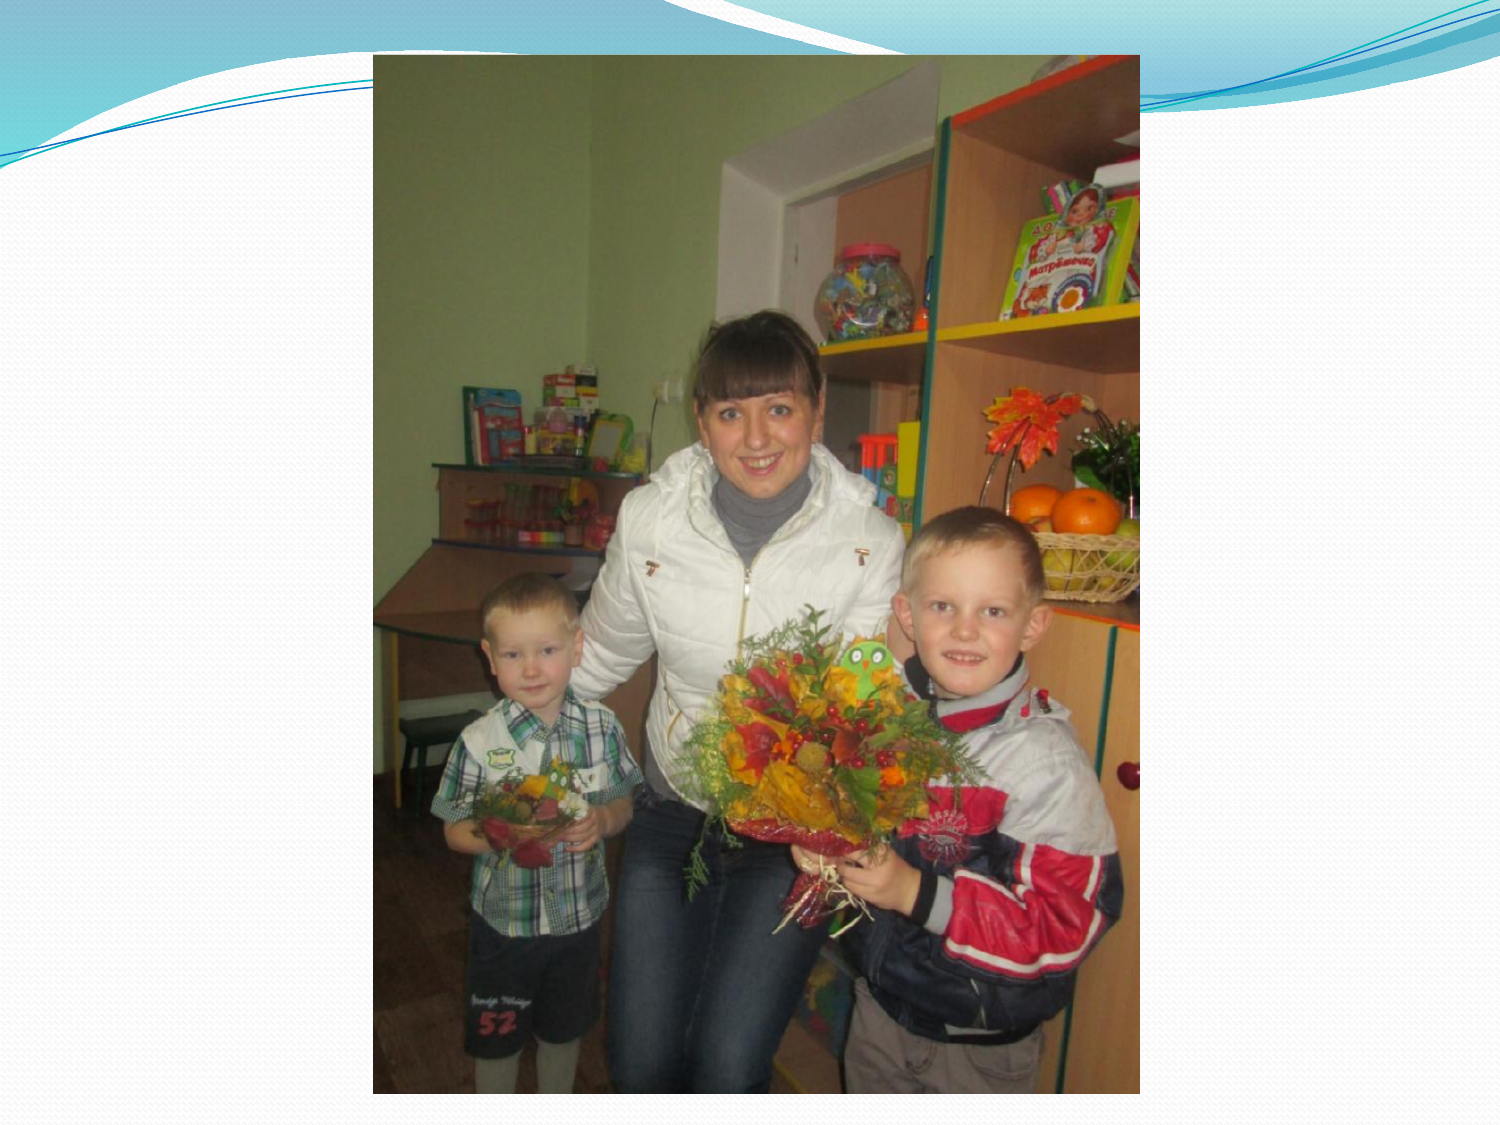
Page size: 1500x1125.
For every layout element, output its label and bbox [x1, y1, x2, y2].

list [235, 190, 1276, 959]
picture [373, 968, 1140, 1093]
picture [373, 56, 1140, 190]
